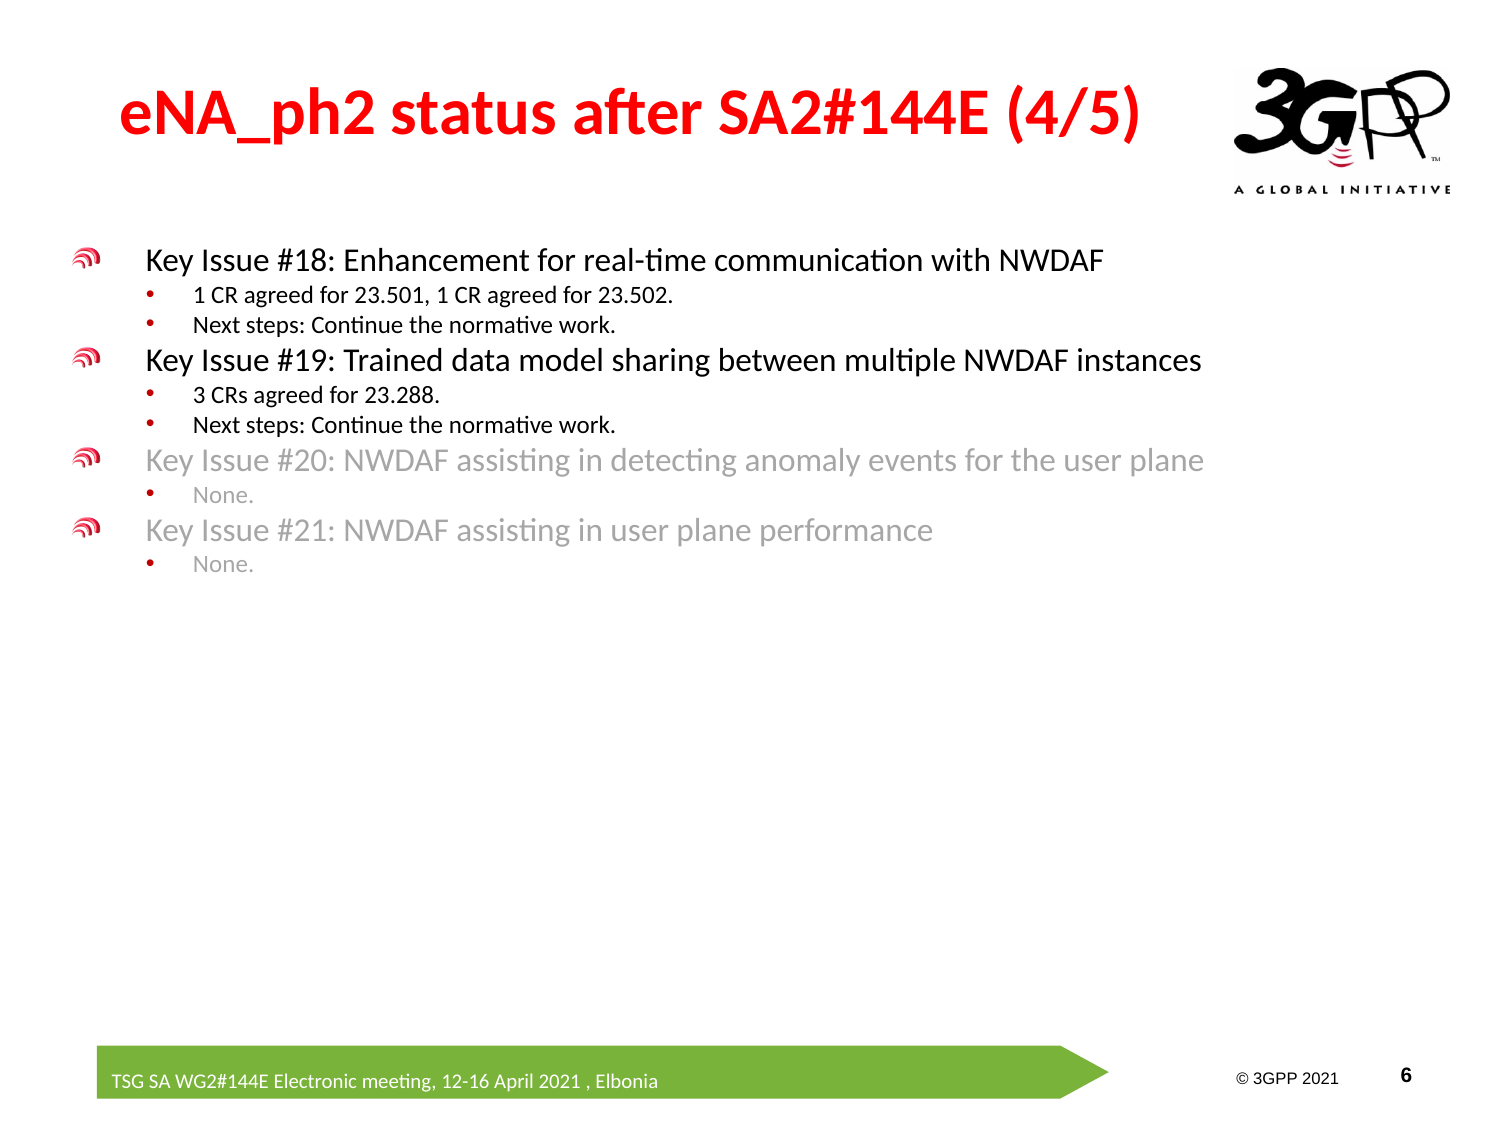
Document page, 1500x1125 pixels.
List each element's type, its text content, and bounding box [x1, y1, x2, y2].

list Key Issue #18: Enhancement for real-time communication with NWDAF 1 CR agreed for 23.501, 1 CR agreed for 23.502. Next steps: Continue the normative work. Key Issue #19: Trained data model sharing between multiple NWDAF instances 3 CRs agreed for 23.288. Next steps: Continue the normative work. Key Issue #20: NWDAF assisting in detecting anomaly events for the user plane None. Key Issue #21: NWDAF assisting in user plane performance None. [55, 231, 1460, 1028]
picture [70, 246, 95, 271]
picture [70, 346, 95, 370]
title eNA_ph2 status after SA2#144E (4/5) [15, 13, 1248, 202]
picture [1248, 68, 1450, 194]
picture [70, 516, 95, 540]
picture [70, 446, 95, 470]
